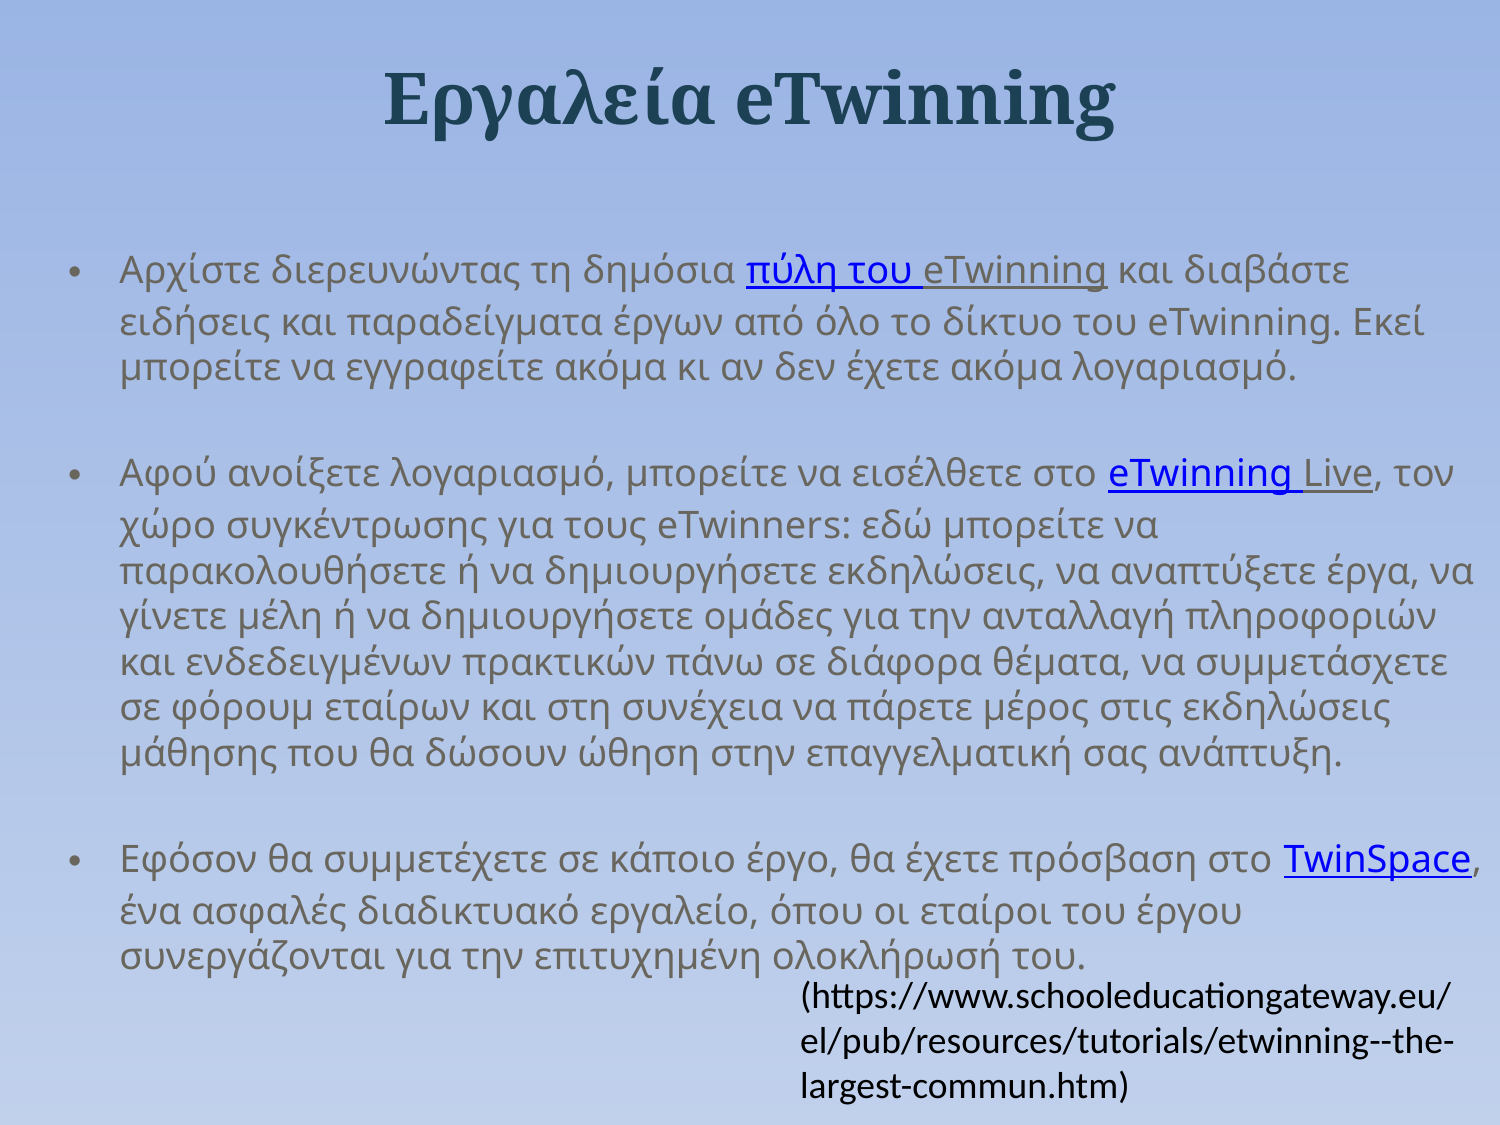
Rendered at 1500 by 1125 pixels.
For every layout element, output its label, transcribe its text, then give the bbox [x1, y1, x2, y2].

title Εργαλεία eTwinning [75, 45, 1425, 184]
list Αρχίστε διερευνώντας τη δημόσια πύλη του eTwinning και διαβάστε ειδήσεις και παραδείγματα έργων από όλο το δίκτυο του eTwinning. Εκεί μπορείτε να εγγραφείτε ακόμα κι αν δεν έχετε ακόμα λογαριασμό. Αφού ανοίξετε λογαριασμό, μπορείτε να εισέλθετε στο eTwinning Live, τον χώρο συγκέντρωσης για τους eTwinners: εδώ μπορείτε να παρακολουθήσετε ή να δημιουργήσετε εκδηλώσεις, να αναπτύξετε έργα, να γίνετε μέλη ή να δημιουργήσετε ομάδες για την ανταλλαγή πληροφοριών και ενδεδειγμένων πρακτικών πάνω σε διάφορα θέματα, να συμμετάσχετε σε φόρουμ εταίρων και στη συνέχεια να πάρετε μέρος στις εκδηλώσεις μάθησης που θα δώσουν ώθηση στην επαγγελματική σας ανάπτυξη. Εφόσον θα συμμετέχετε σε κάποιο έργο, θα έχετε πρόσβαση στο TwinSpace, ένα ασφαλές διαδικτυακό εργαλείο, όπου οι εταίροι του έργου συνεργάζονται για την επιτυχημένη ολοκλήρωσή του. [53, 184, 1500, 1005]
text_box (https://www.schooleducationgateway.eu/el/pub/resources/tutorials/etwinning--the-largest-commun.htm) [785, 964, 1500, 1114]
